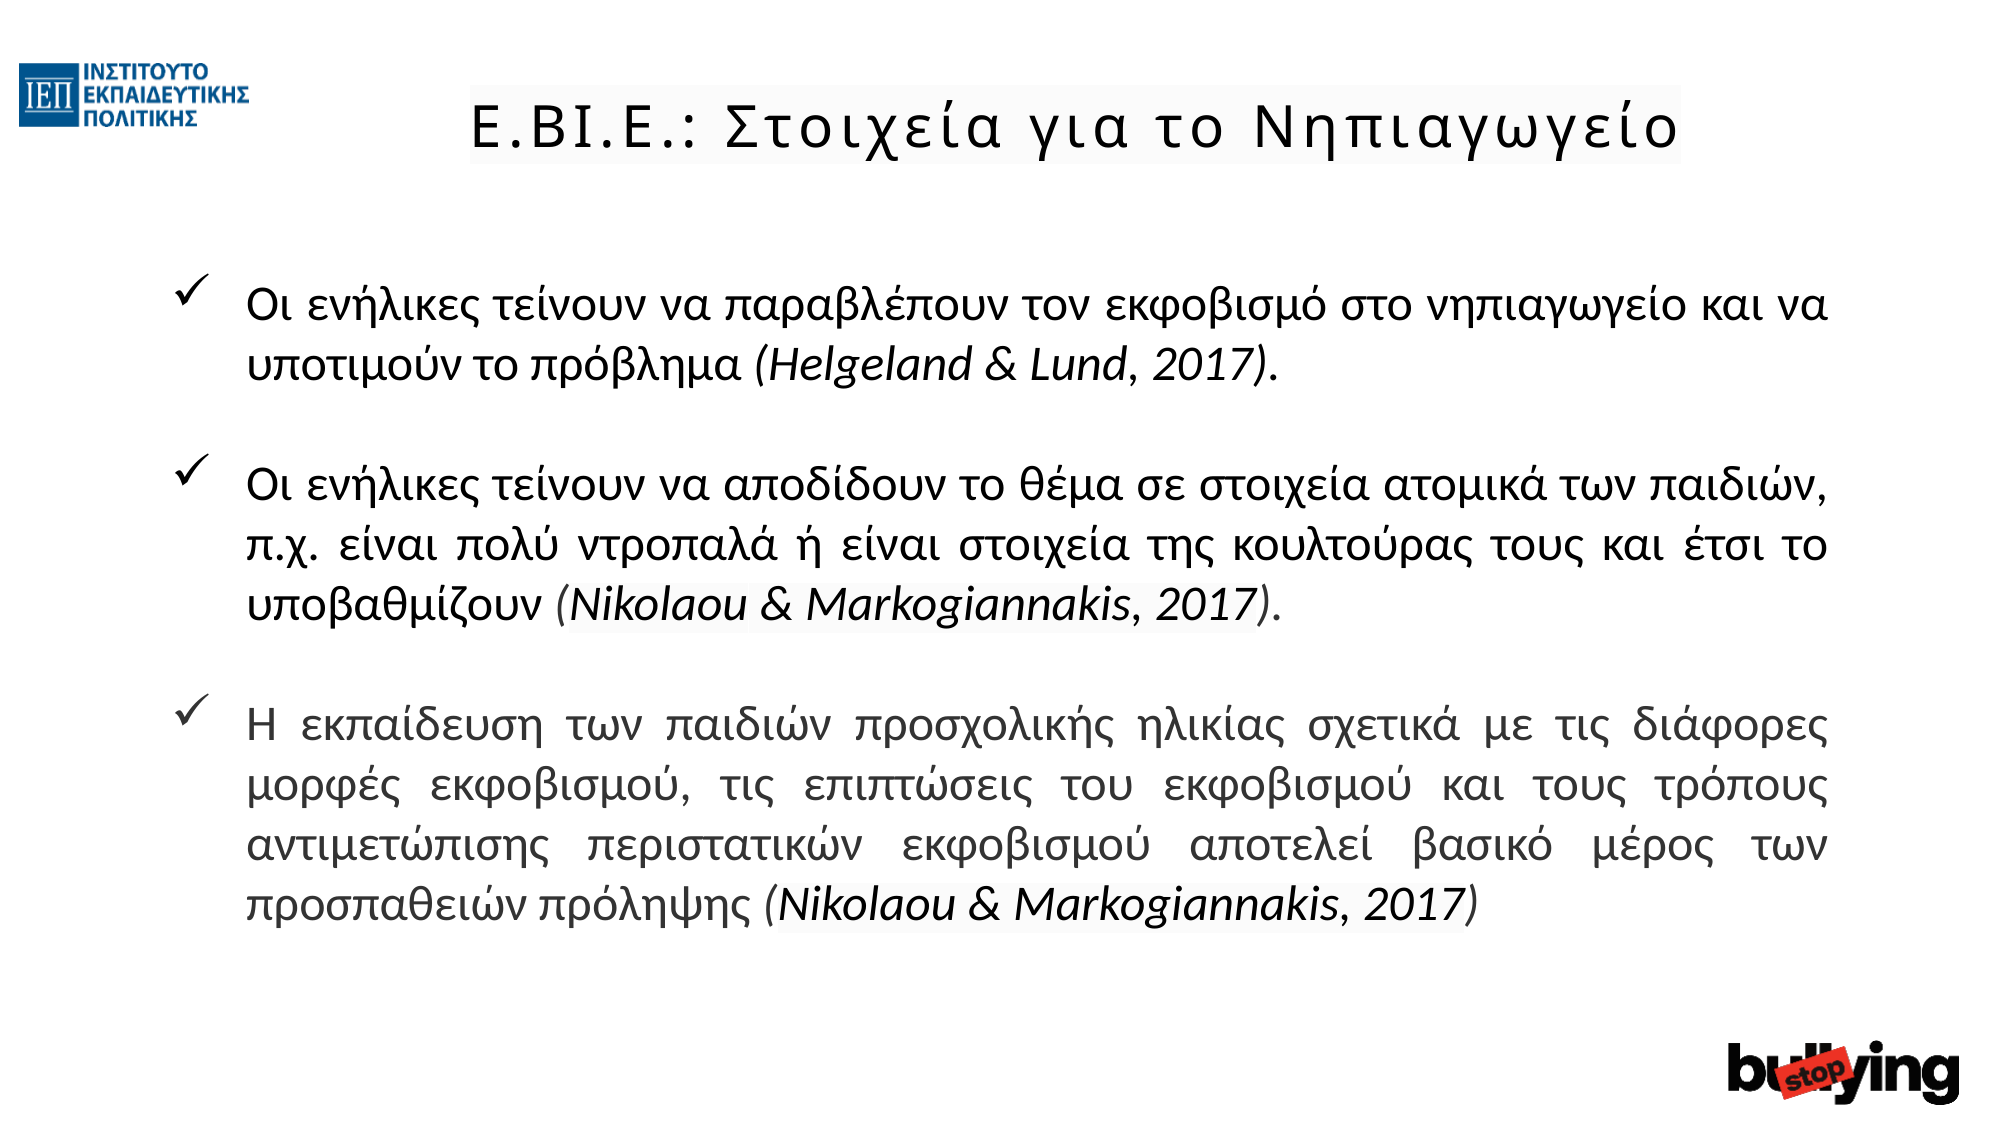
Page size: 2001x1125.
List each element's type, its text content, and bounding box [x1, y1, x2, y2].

text_box Οι ενήλικες τείνουν να παραβλέπουν τον εκφοβισμό στο νηπιαγωγείο και να υποτιμούν το πρόβλημα (Helgeland & Lund, 2017). Οι ενήλικες τείνουν να αποδίδουν το θέμα σε στοιχεία ατομικά των παιδιών, π.χ. είναι πολύ ντροπαλά ή είναι στοιχεία της κουλτούρας τους και έτσι το υποβαθμίζουν (Nikolaou & Markogiannakis, 2017). H εκπαίδευση των παιδιών προσχολικής ηλικίας σχετικά με τις διάφορες μορφές εκφοβισμού, τις επιπτώσεις του εκφοβισμού και τους τρόπους αντιμετώπισης περιστατικών εκφοβισμού αποτελεί βασικό μέρος των προσπαθειών πρόληψης (Nikolaou & Markogiannakis, 2017) [156, 263, 1844, 939]
text_box Ε.ΒΙ.Ε.: Στοιχεία για το Νηπιαγωγείο [150, 81, 2000, 167]
picture [1728, 1040, 1959, 1105]
picture [19, 63, 249, 127]
